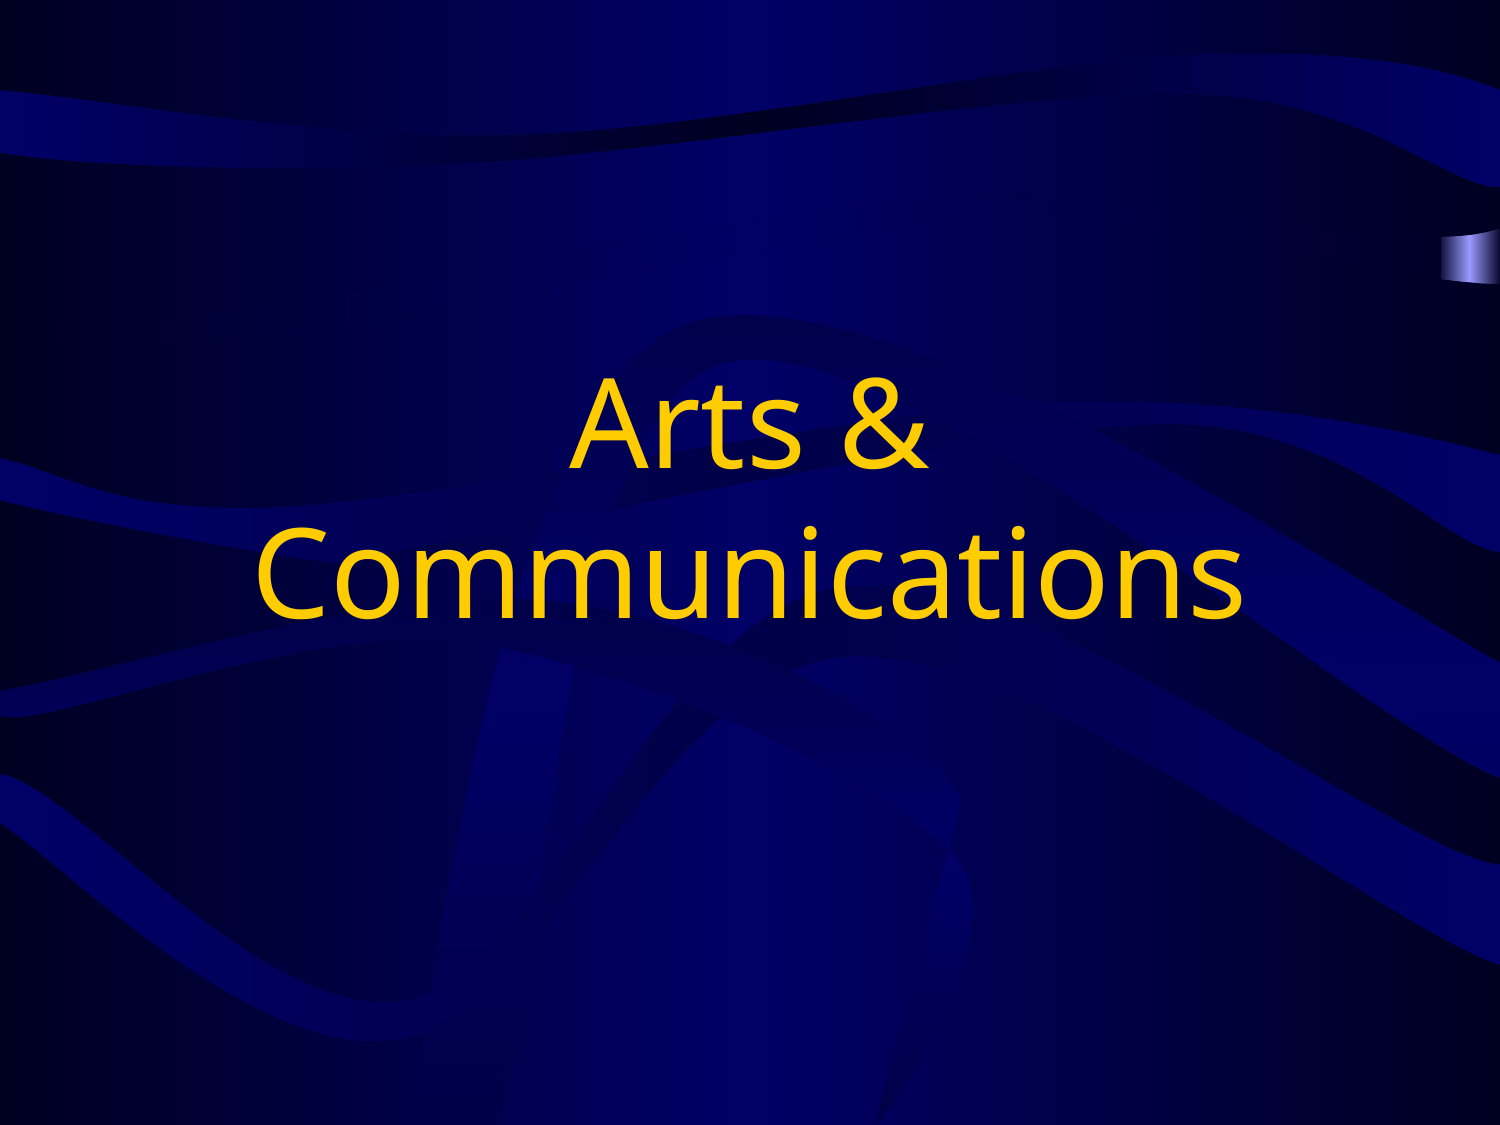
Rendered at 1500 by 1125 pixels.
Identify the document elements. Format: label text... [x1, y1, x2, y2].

title Arts & Communications [112, 399, 1388, 588]
